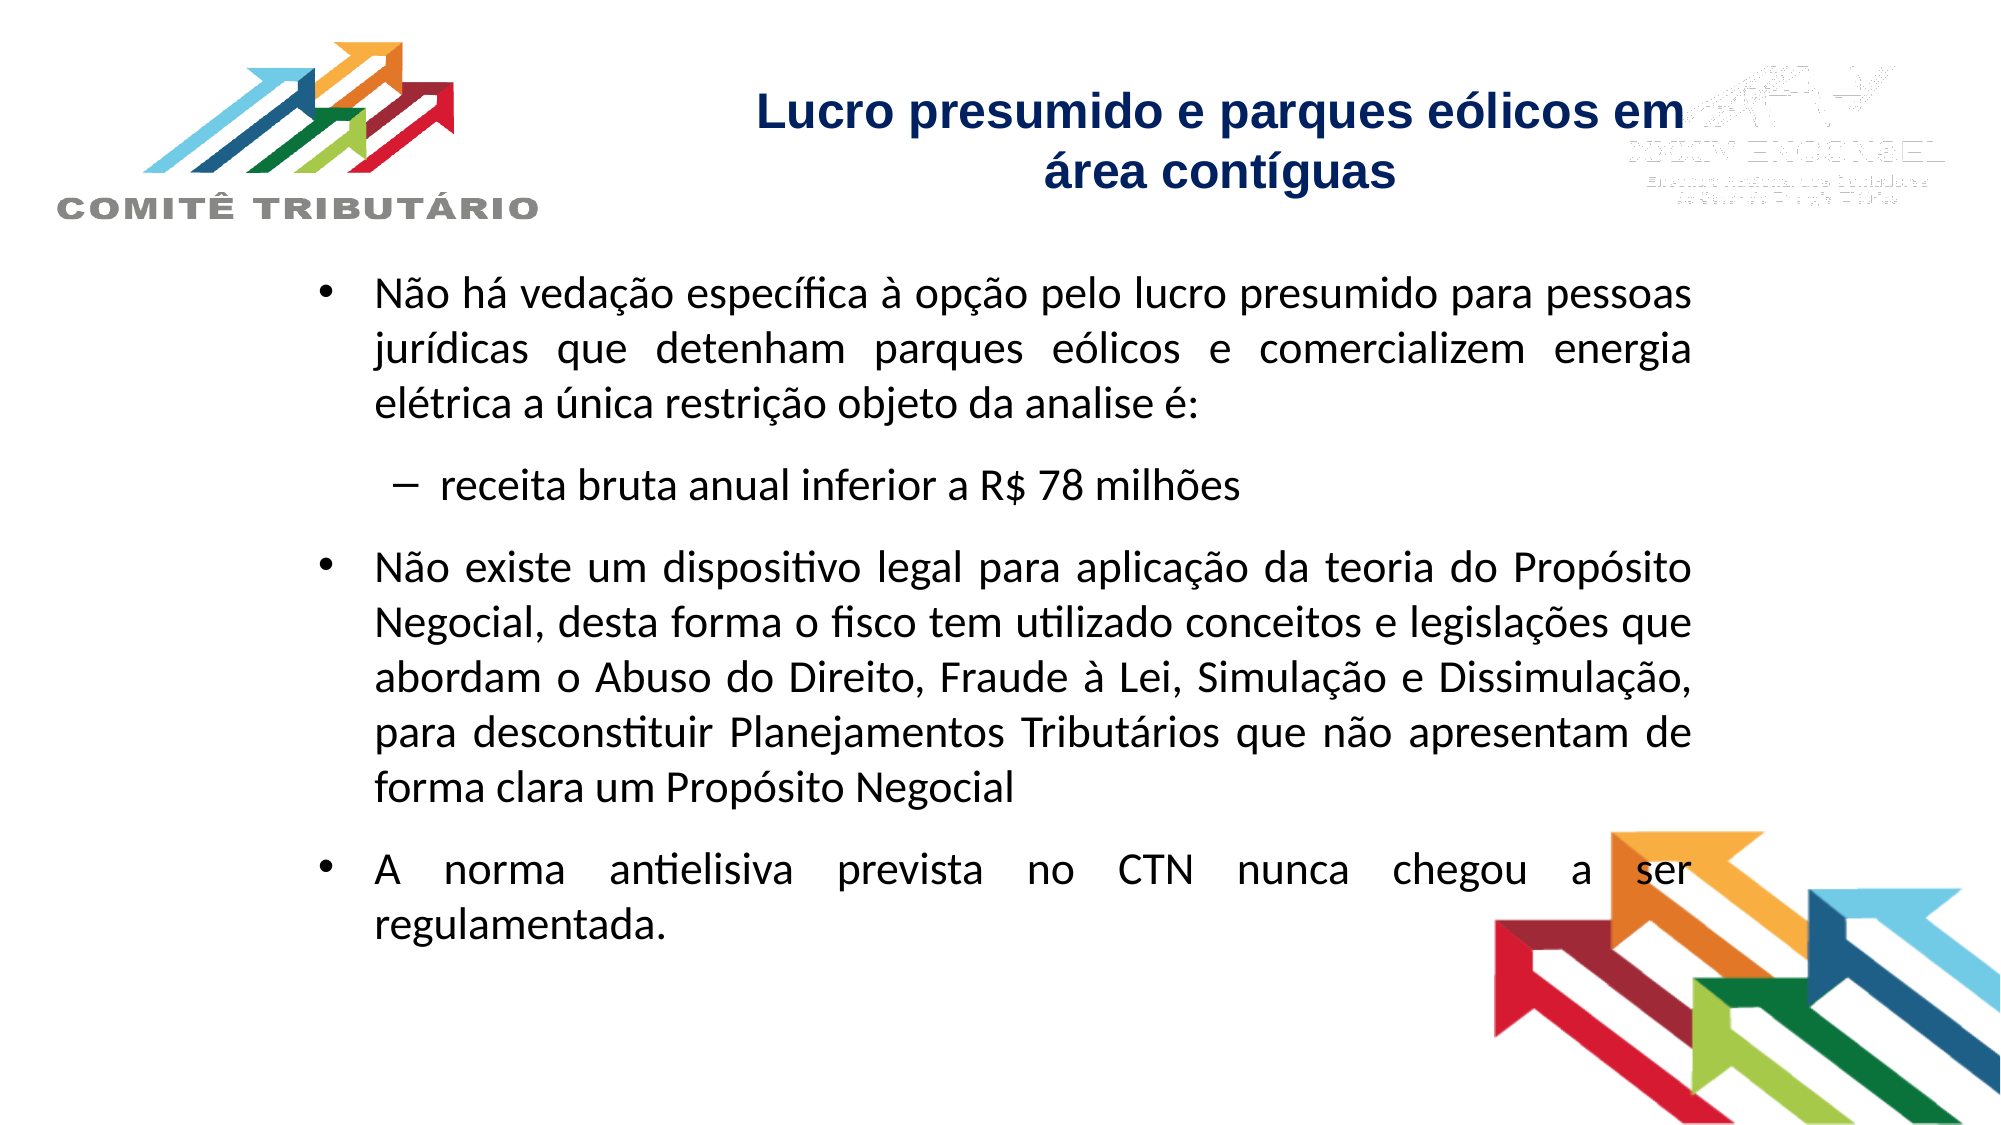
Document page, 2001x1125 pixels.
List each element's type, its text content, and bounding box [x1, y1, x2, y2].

title Lucro presumido e parques eólicos em área contíguas [692, 45, 1750, 233]
picture [55, 42, 541, 228]
picture [1750, 64, 1945, 206]
list Não há vedação específica à opção pelo lucro presumido para pessoas jurídicas que detenham parques eólicos e comercializem energia elétrica a única restrição objeto da analise é: receita bruta anual inferior a R$ 78 milhões Não existe um dispositivo legal para aplicação da teoria do Propósito Negocial, desta forma o fisco tem utilizado conceitos e legislações que abordam o Abuso do Direito, Fraude à Lei, Simulação e Dissimulação, para desconstituir Planejamentos Tributários que não apresentam de forma clara um Propósito Negocial A norma antielisiva prevista no CTN nunca chegou a ser regulamentada. [303, 255, 1709, 988]
picture [1494, 831, 2001, 1125]
